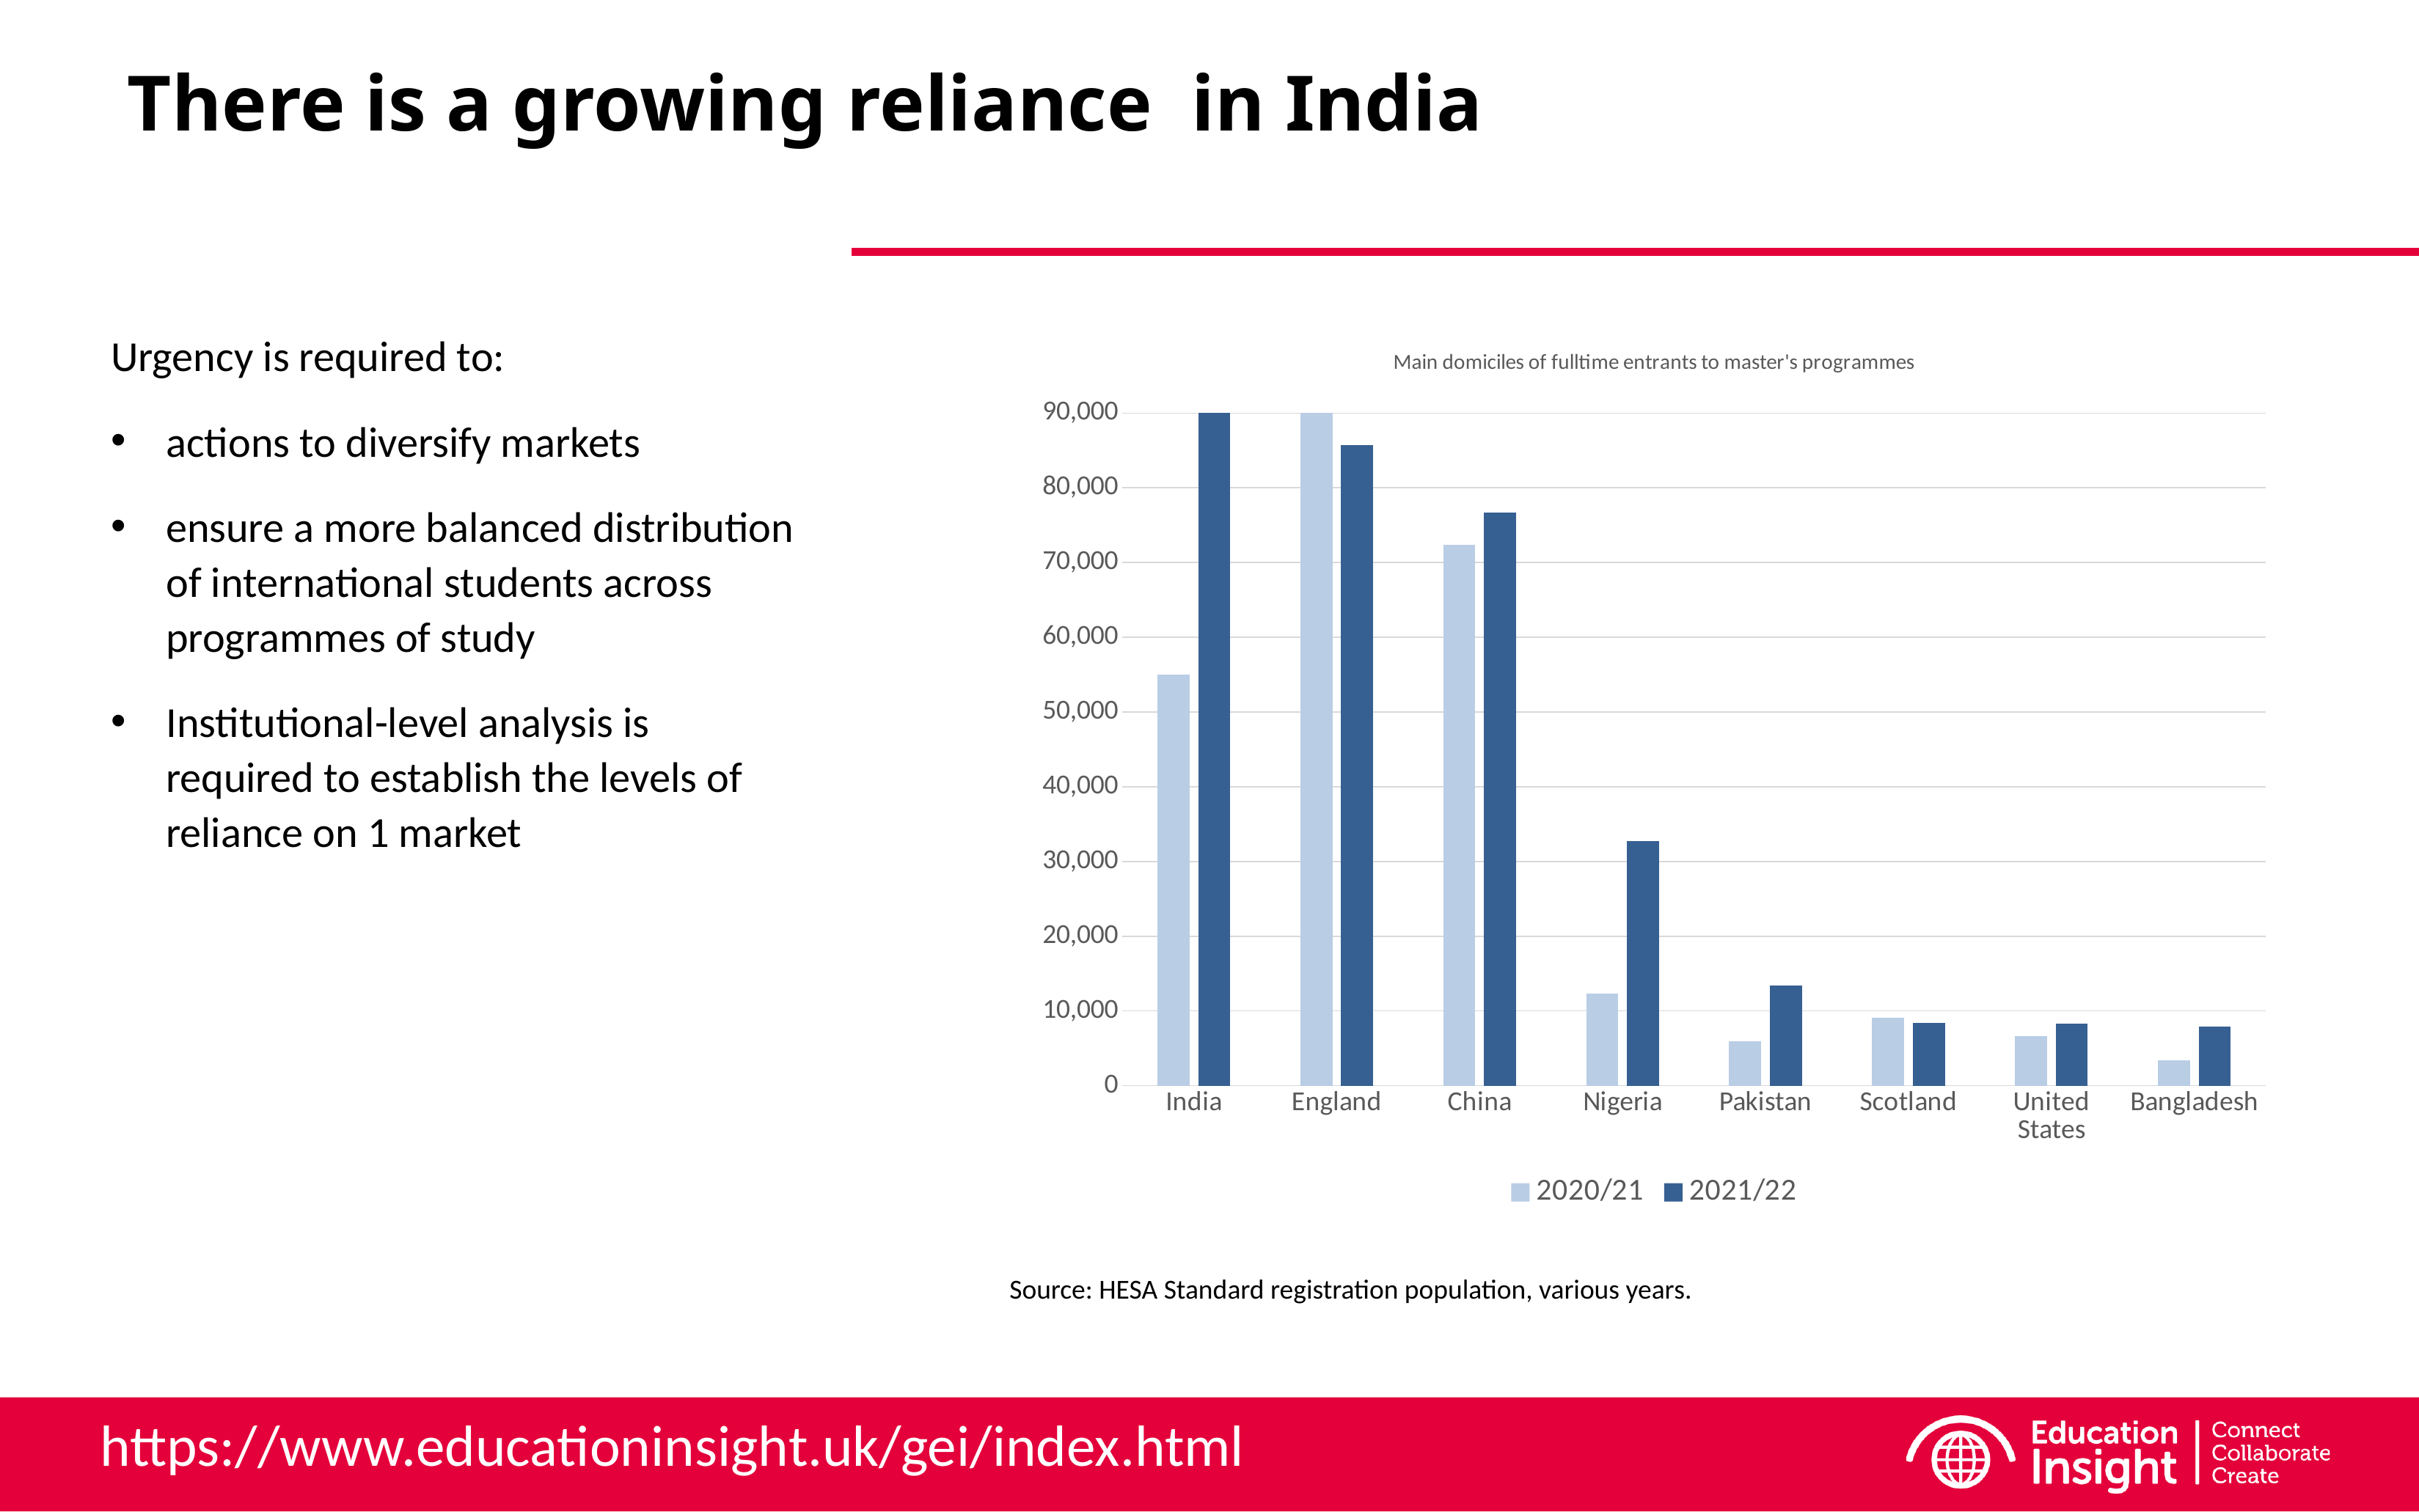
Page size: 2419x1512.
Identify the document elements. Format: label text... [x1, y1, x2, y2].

text_box Source: HESA Standard registration population, various years. [998, 1263, 2210, 1310]
title There is a growing reliance in India [127, 53, 2291, 307]
chart [1017, 323, 2292, 1214]
text_box Urgency is required to: actions to diversify markets ensure a more balanced distribution of international students across programmes of study Institutional-level analysis is required to establish the levels of reliance on 1 market [100, 320, 816, 862]
text_box [1906, 1415, 2330, 1494]
text_box https://www.educationinsight.uk/gei/index.html [89, 1402, 1759, 1483]
text_box [0, 1397, 2419, 1512]
